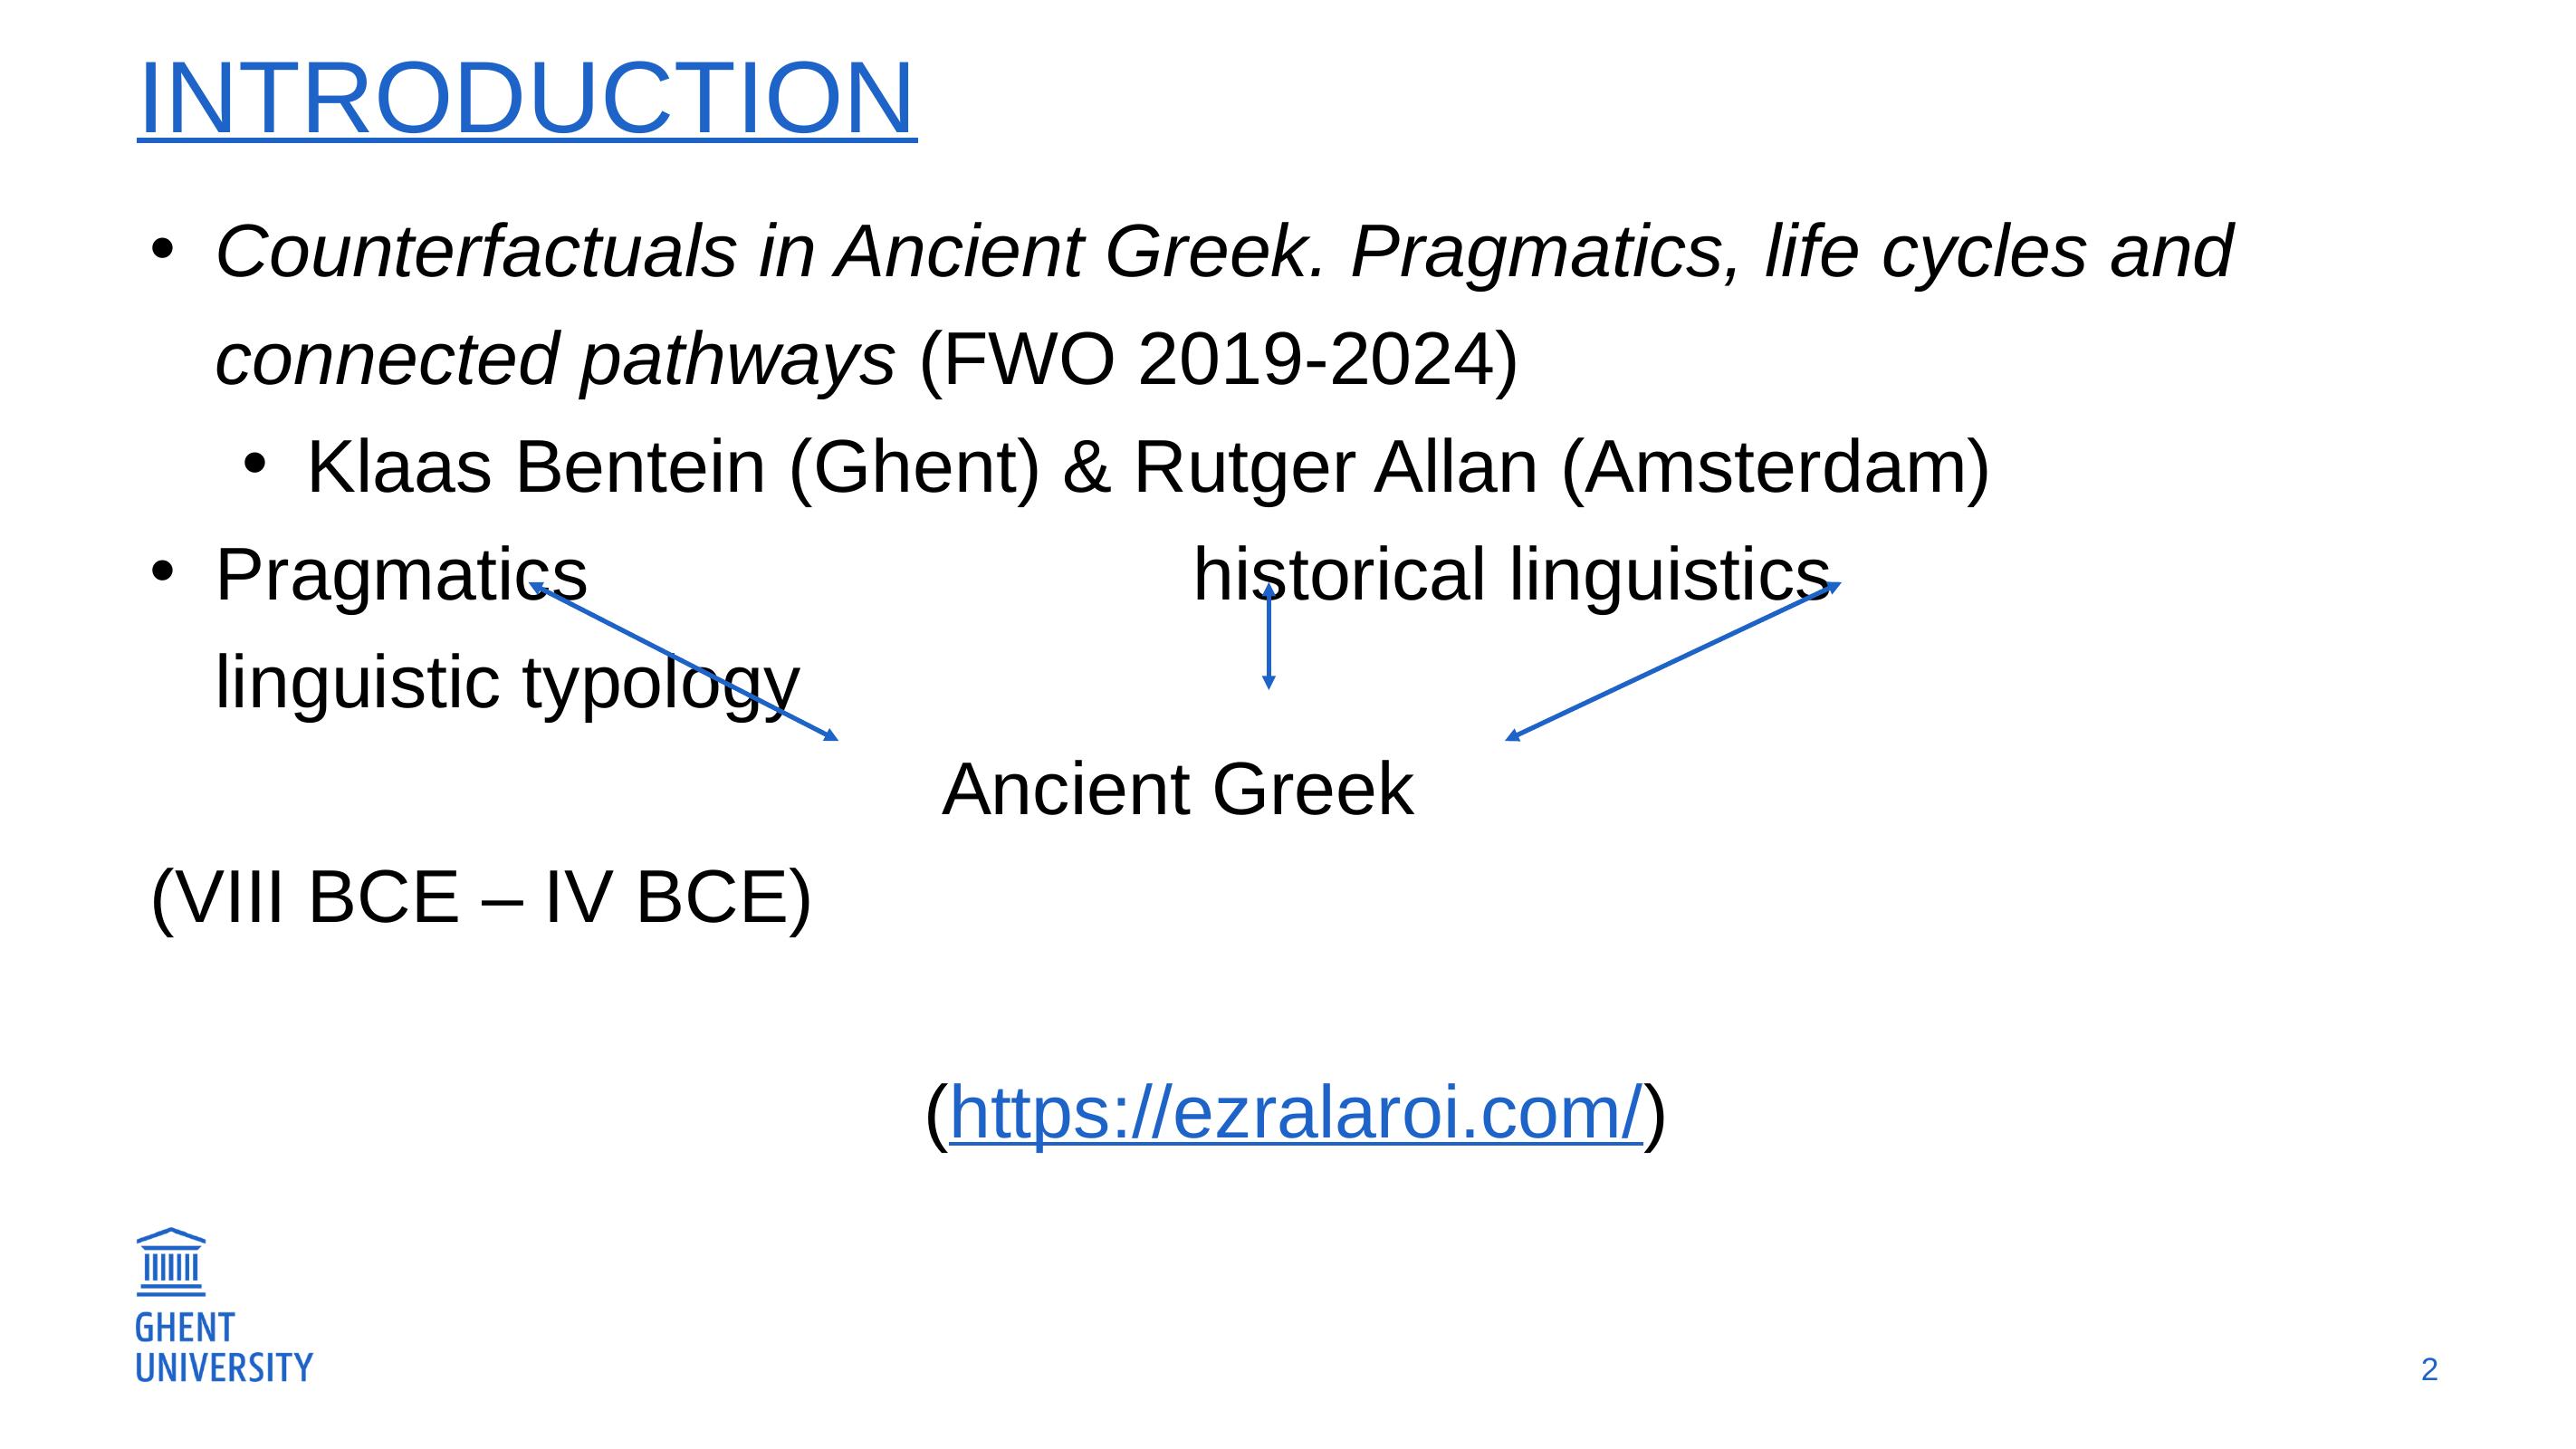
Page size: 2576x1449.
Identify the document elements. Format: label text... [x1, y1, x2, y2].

picture [68, 1175, 411, 1449]
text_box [1504, 581, 1843, 742]
slide_number 2 [2315, 1329, 2453, 1407]
title Introduction [123, 37, 2456, 166]
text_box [528, 581, 839, 742]
list Counterfactuals in Ancient Greek. Pragmatics, life cycles and connected pathways (FWO 2019-2024) Klaas Bentein (Ghent) & Rutger Allan (Amsterdam) Pragmatics historical linguistics linguistic typology Ancient Greek (VIII BCE – IV BCE) (https://ezralaroi.com/) [124, 177, 2456, 1173]
